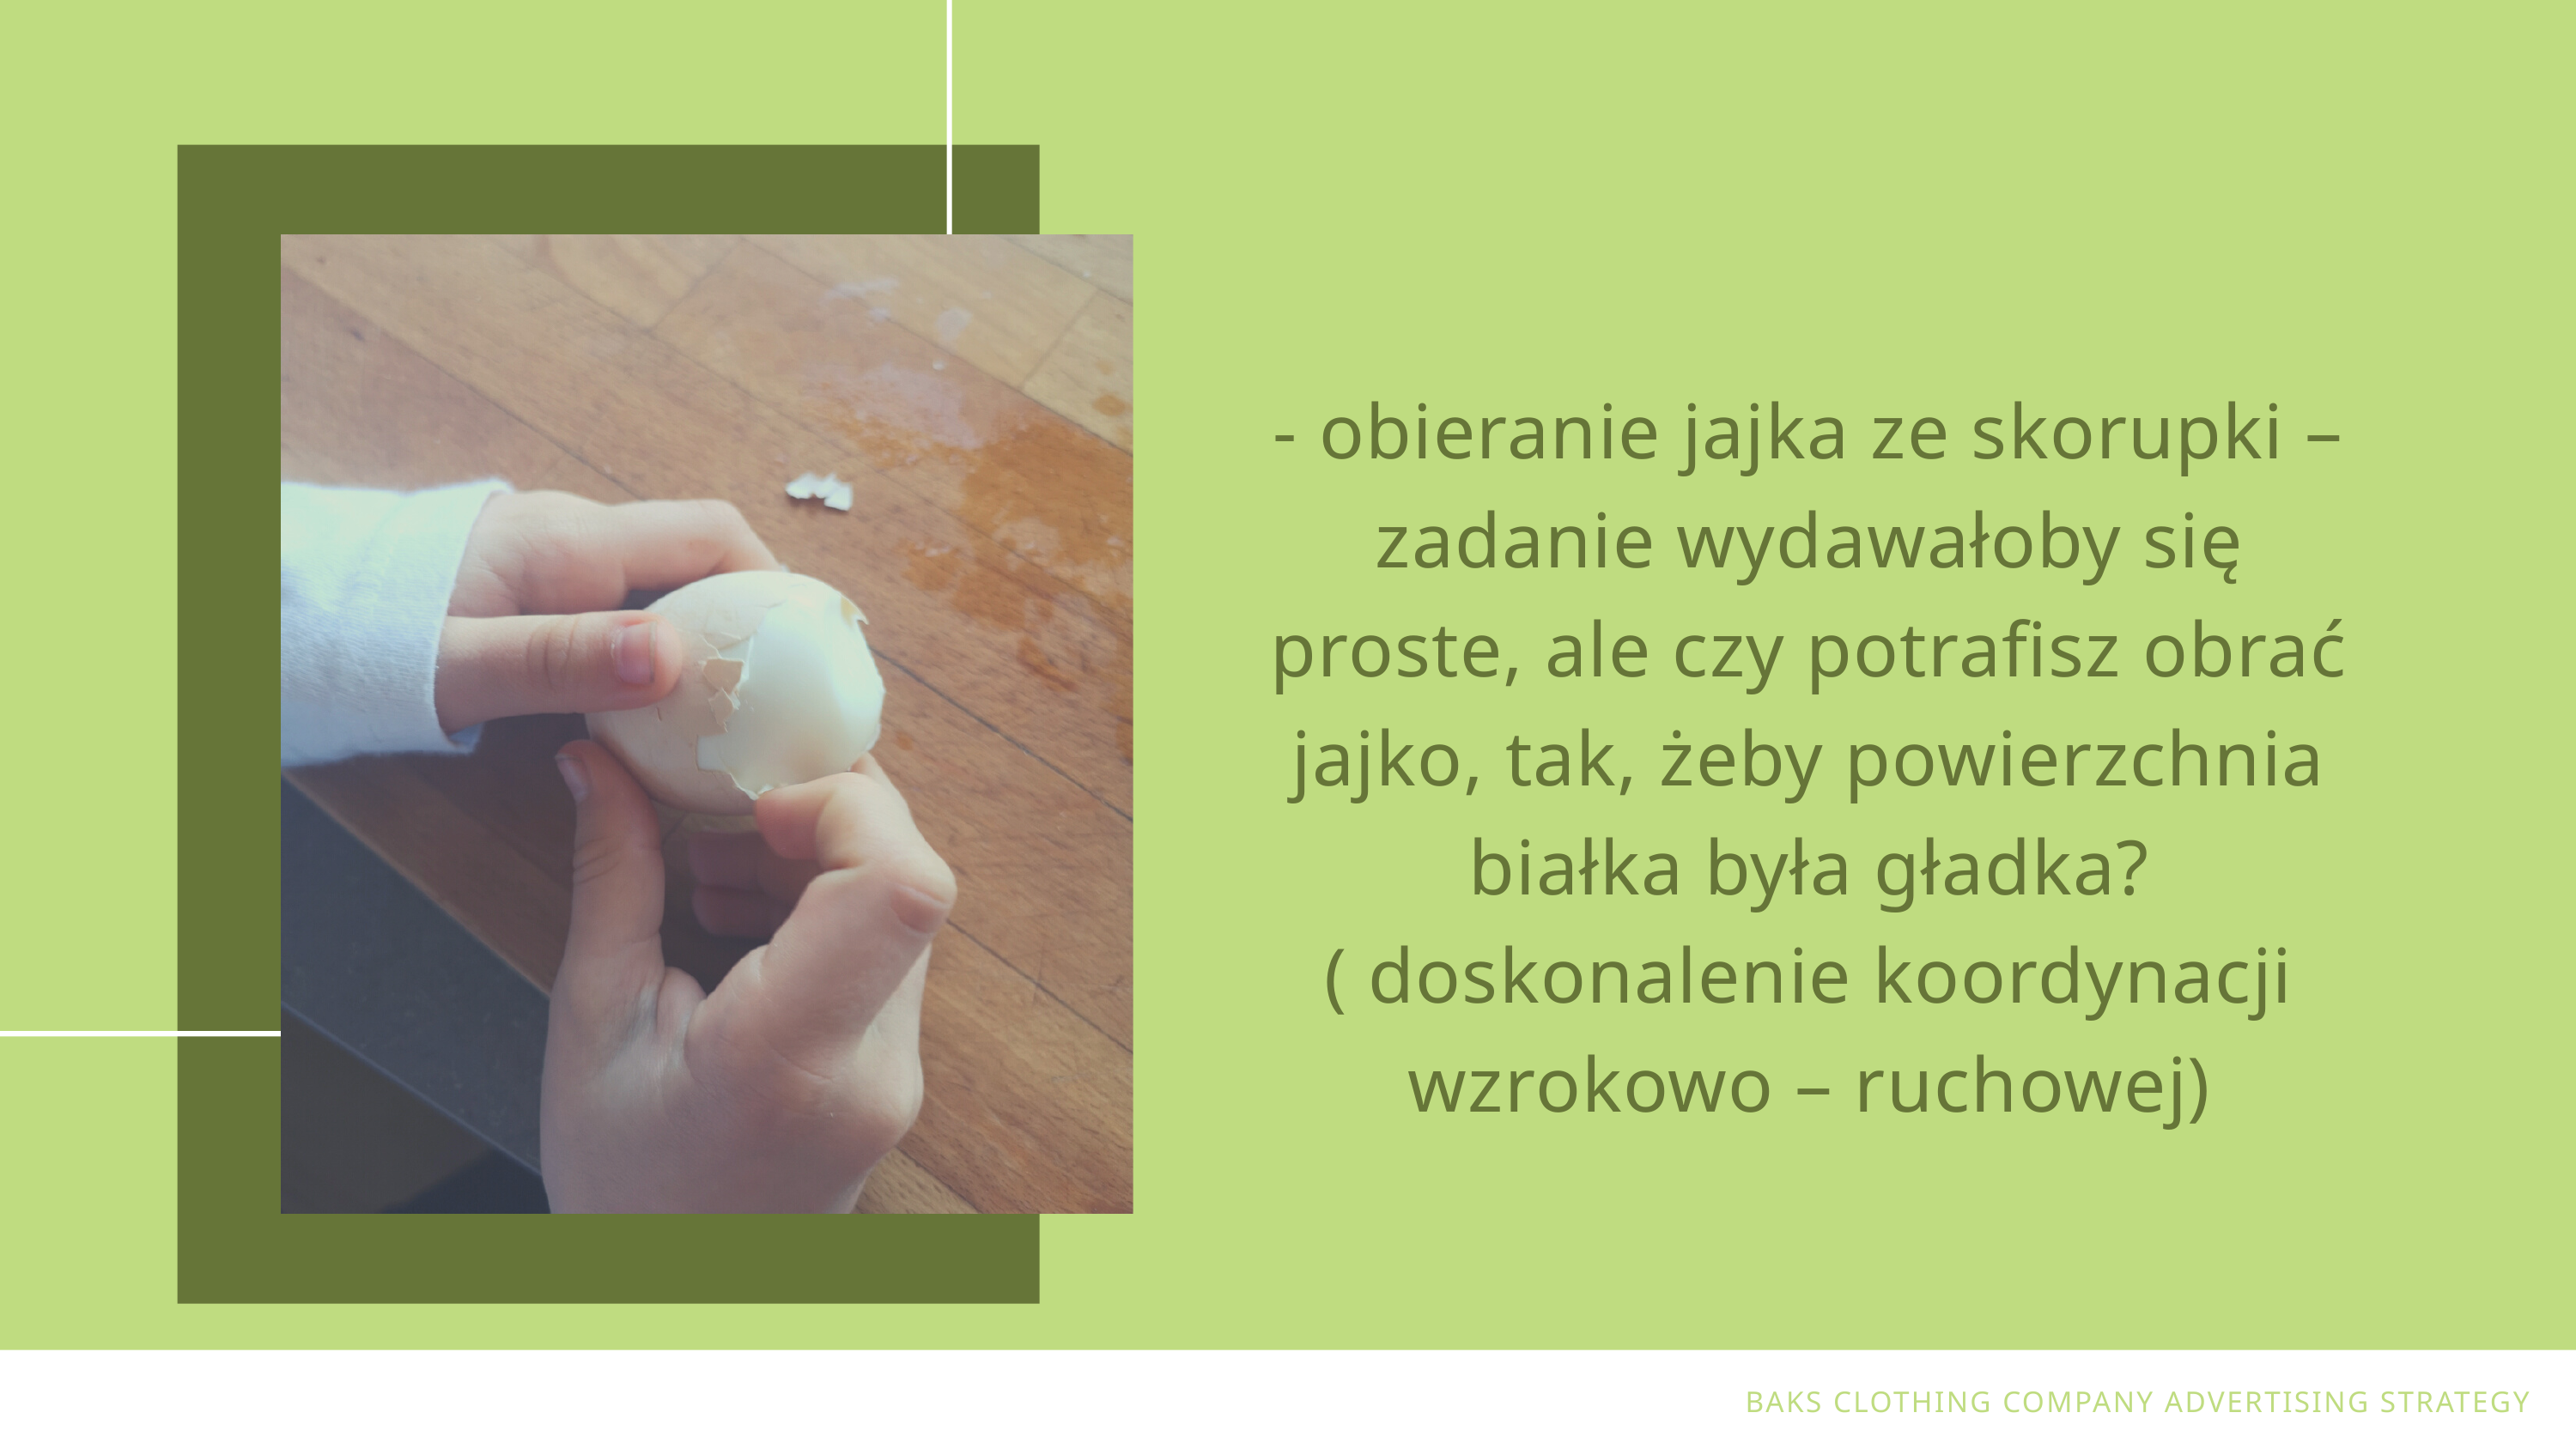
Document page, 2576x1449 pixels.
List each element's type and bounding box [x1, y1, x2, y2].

text_box [946, 0, 952, 233]
text_box [1242, 106, 2378, 1120]
text_box [0, 1349, 2576, 1449]
text_box [952, 144, 1040, 233]
text_box [0, 1031, 276, 1037]
picture [280, 234, 1133, 1215]
text_box [177, 144, 946, 1031]
text_box [177, 1037, 1040, 1304]
